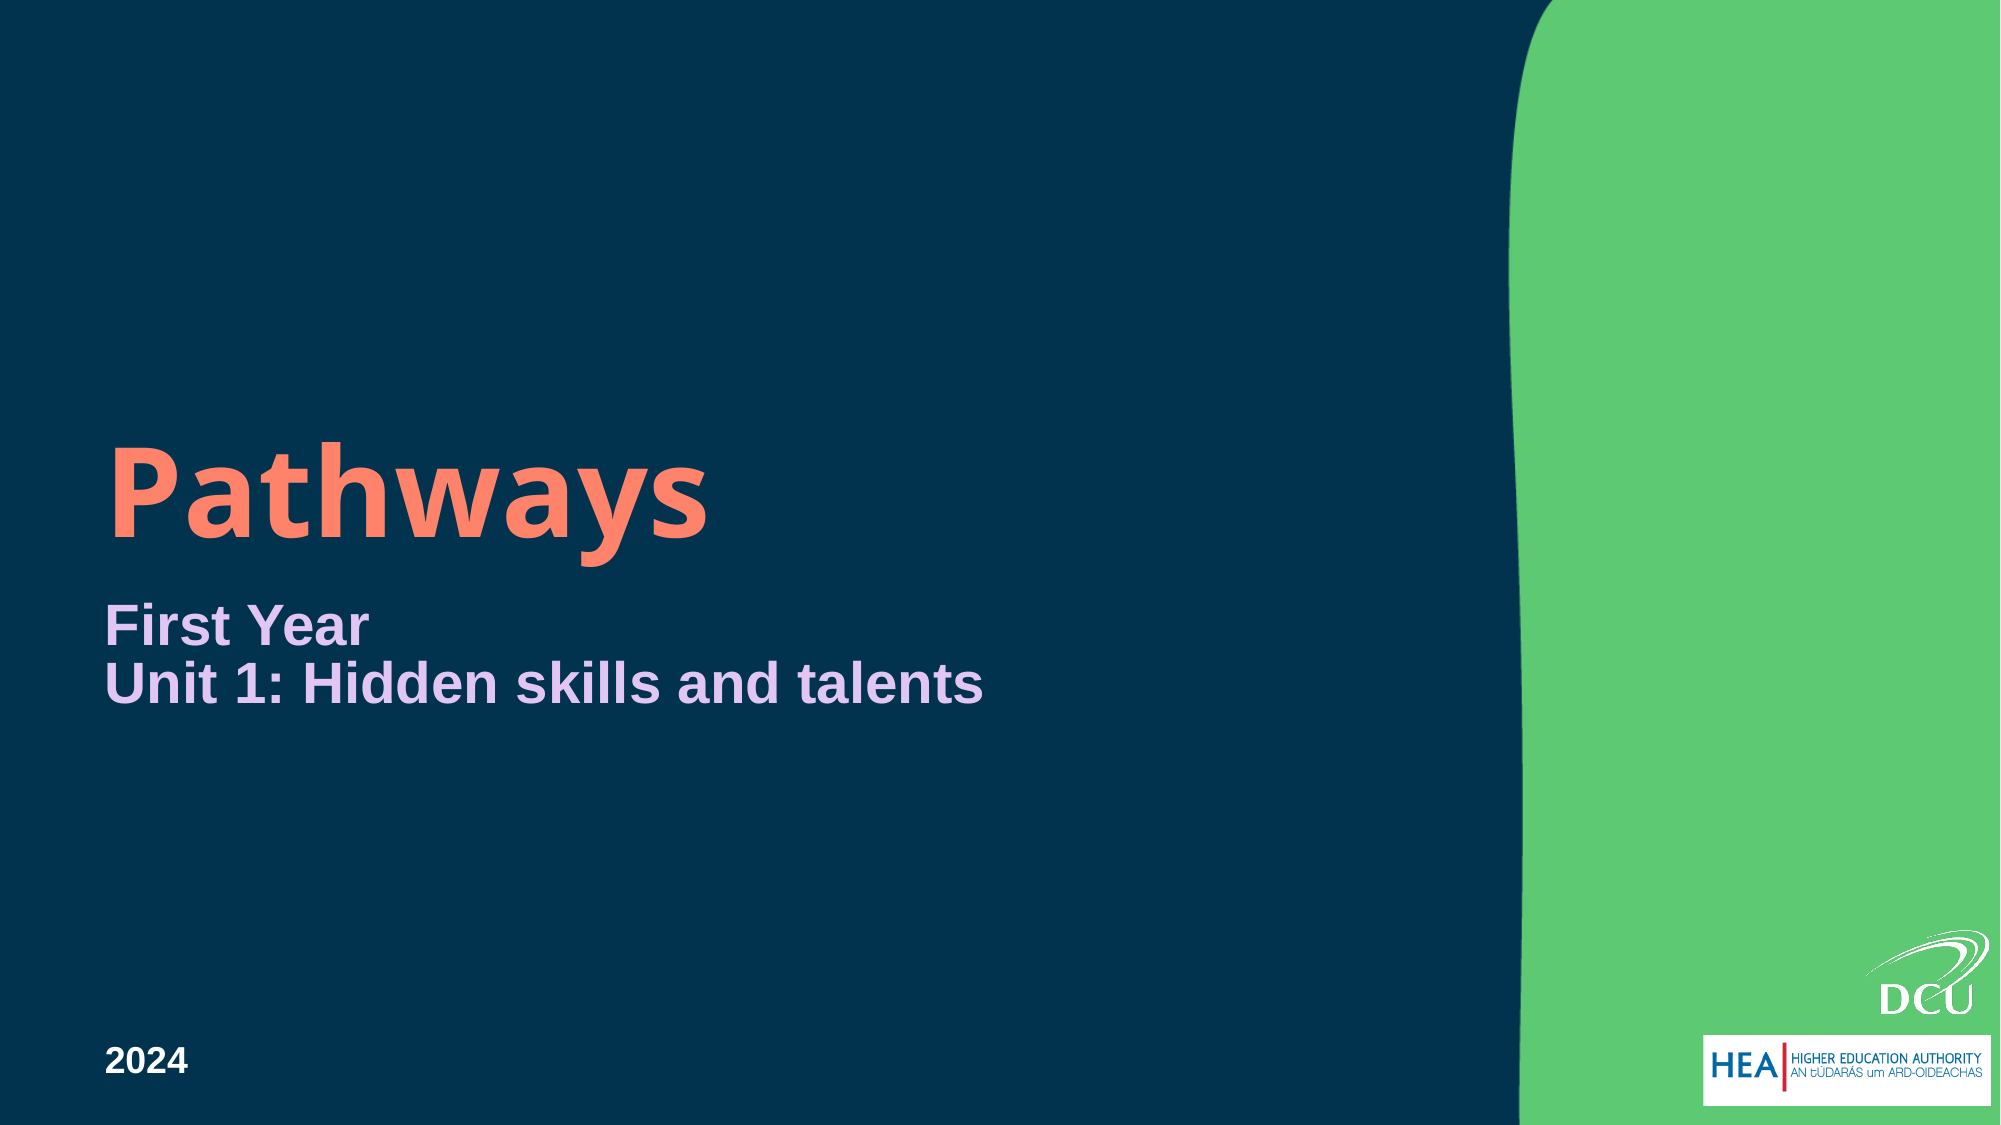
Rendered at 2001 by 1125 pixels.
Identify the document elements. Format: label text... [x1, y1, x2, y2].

subtitle First Year Unit 1: Hidden skills and talents [89, 590, 1590, 863]
picture [0, 0, 2001, 1125]
title Pathways [89, 184, 1590, 576]
